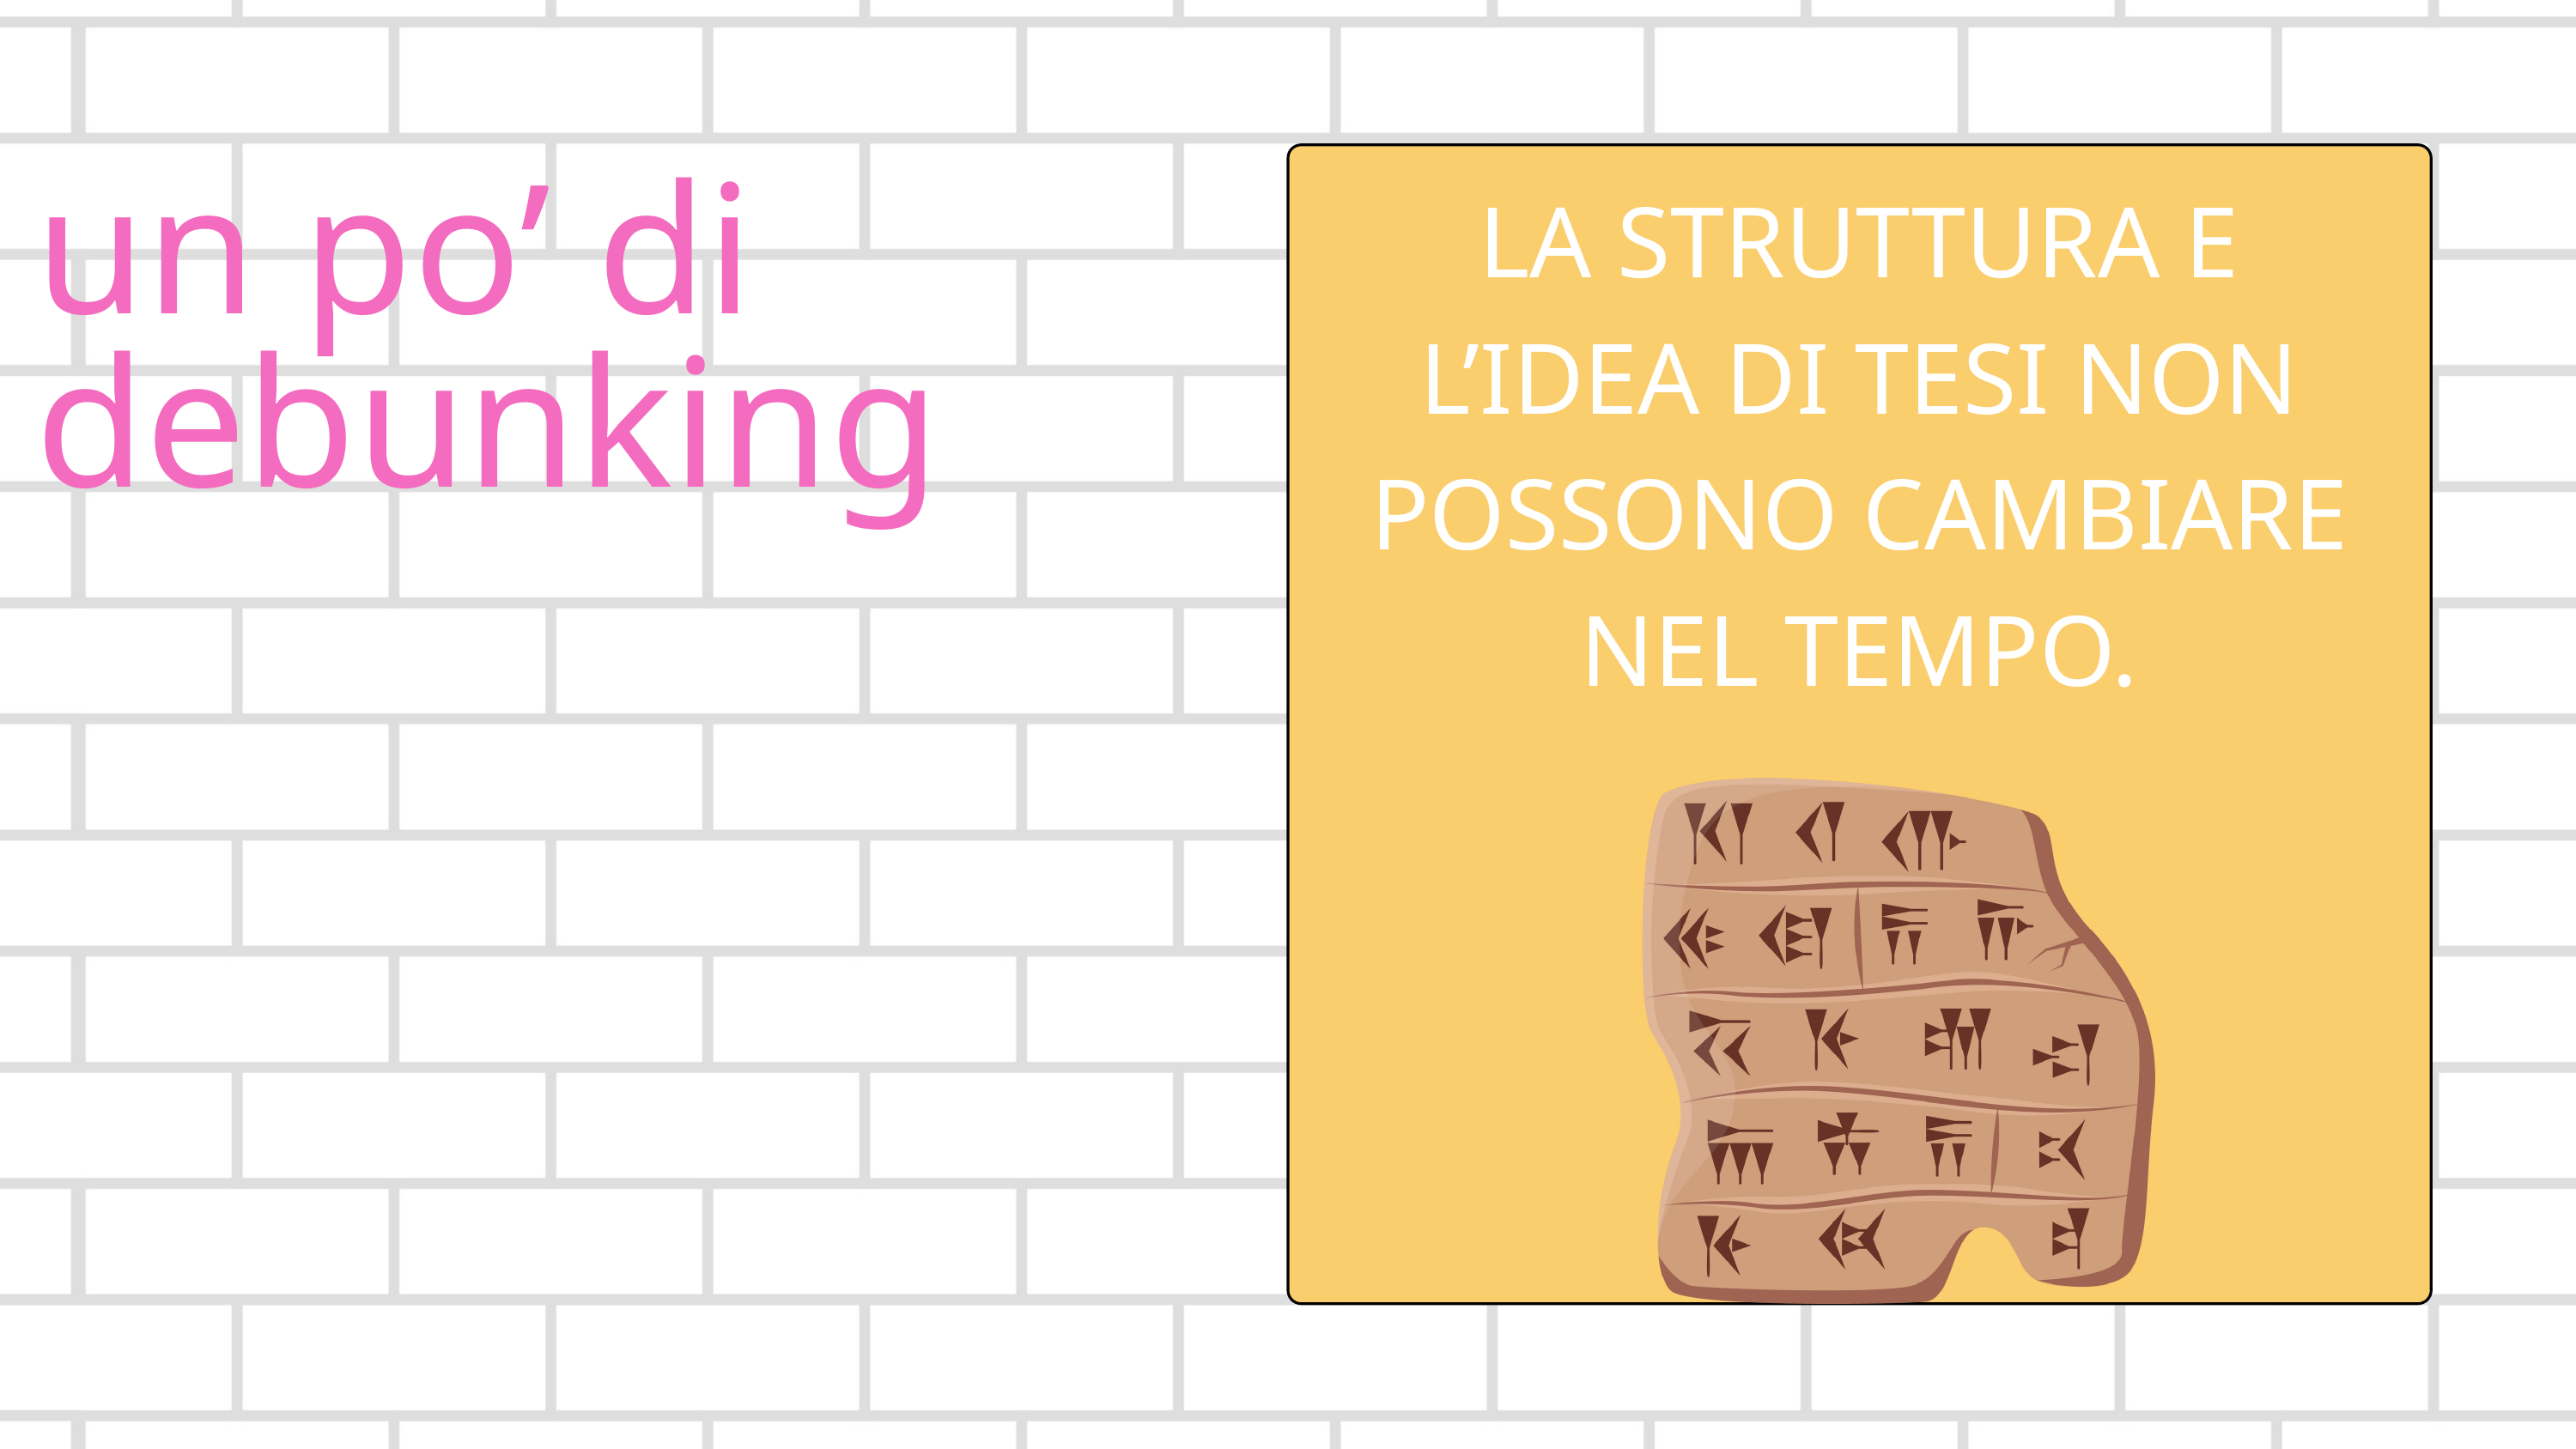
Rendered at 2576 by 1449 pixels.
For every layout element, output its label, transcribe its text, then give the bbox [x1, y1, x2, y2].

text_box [1287, 144, 2432, 1304]
text_box [0, 0, 2576, 1449]
text_box un po’ di debunking [35, 175, 1159, 524]
